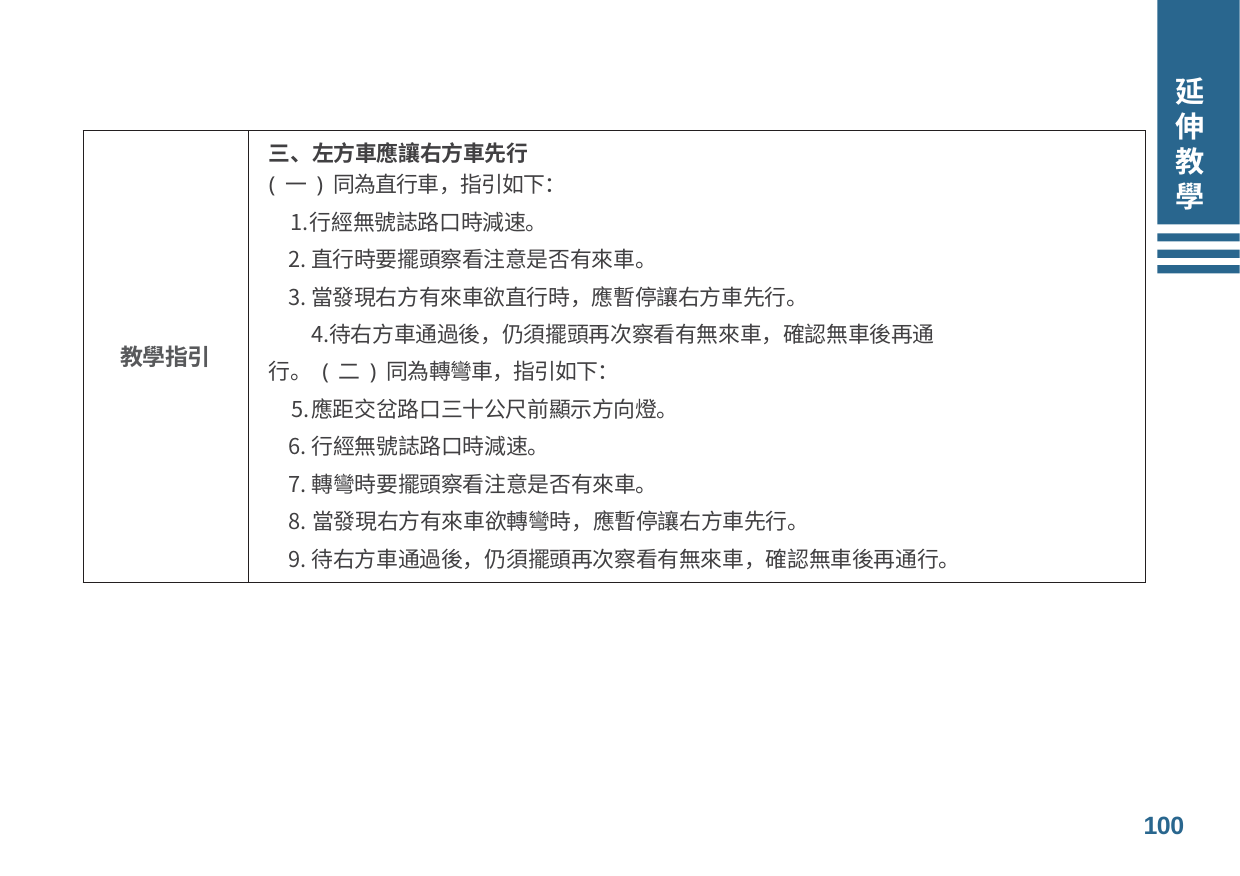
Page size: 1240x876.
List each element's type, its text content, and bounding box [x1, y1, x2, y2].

title 延伸教學 [1172, 71, 1207, 220]
text_box 100 [1141, 807, 1188, 840]
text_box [82, 129, 1146, 583]
